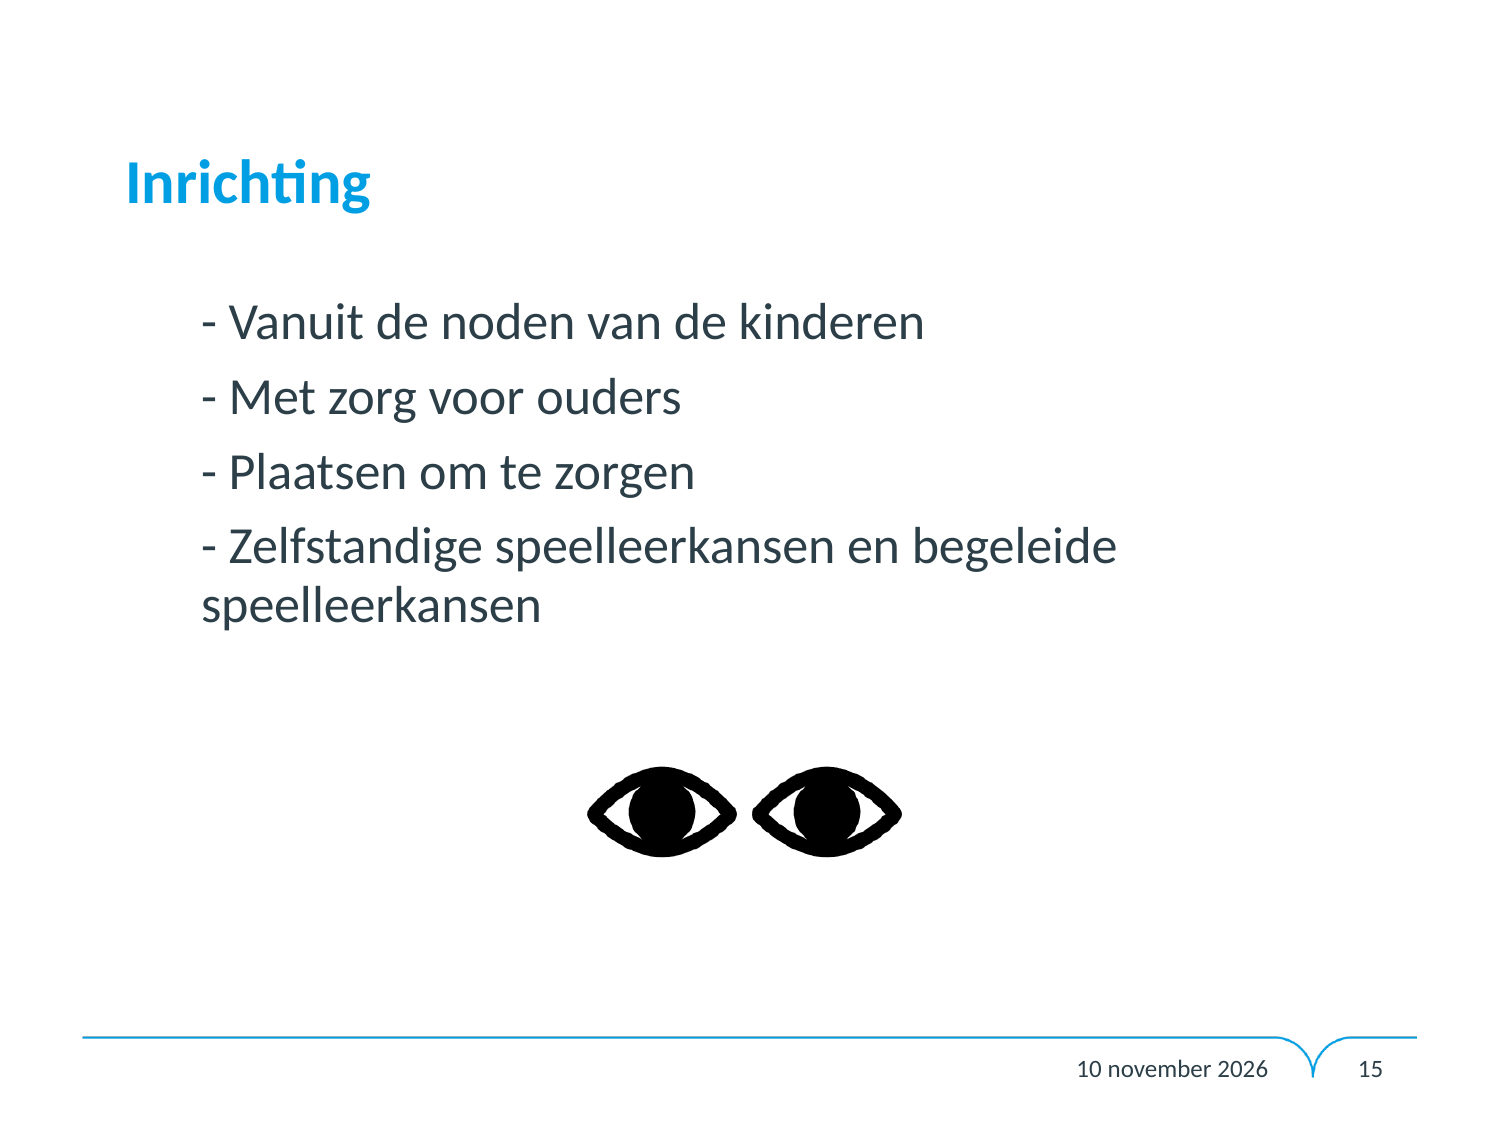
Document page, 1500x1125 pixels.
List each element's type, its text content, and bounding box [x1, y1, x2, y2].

picture [78, 1032, 1421, 1081]
list - Vanuit de noden van de kinderen - Met zorg voor ouders - Plaatsen om te zorgen - Zelfstandige speelleerkansen en begeleide speelleerkansen [195, 293, 1306, 988]
picture [572, 640, 916, 984]
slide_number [1044, 1052, 1269, 1091]
slide_number 15 [1339, 1052, 1402, 1091]
title Inrichting [125, 149, 1374, 337]
